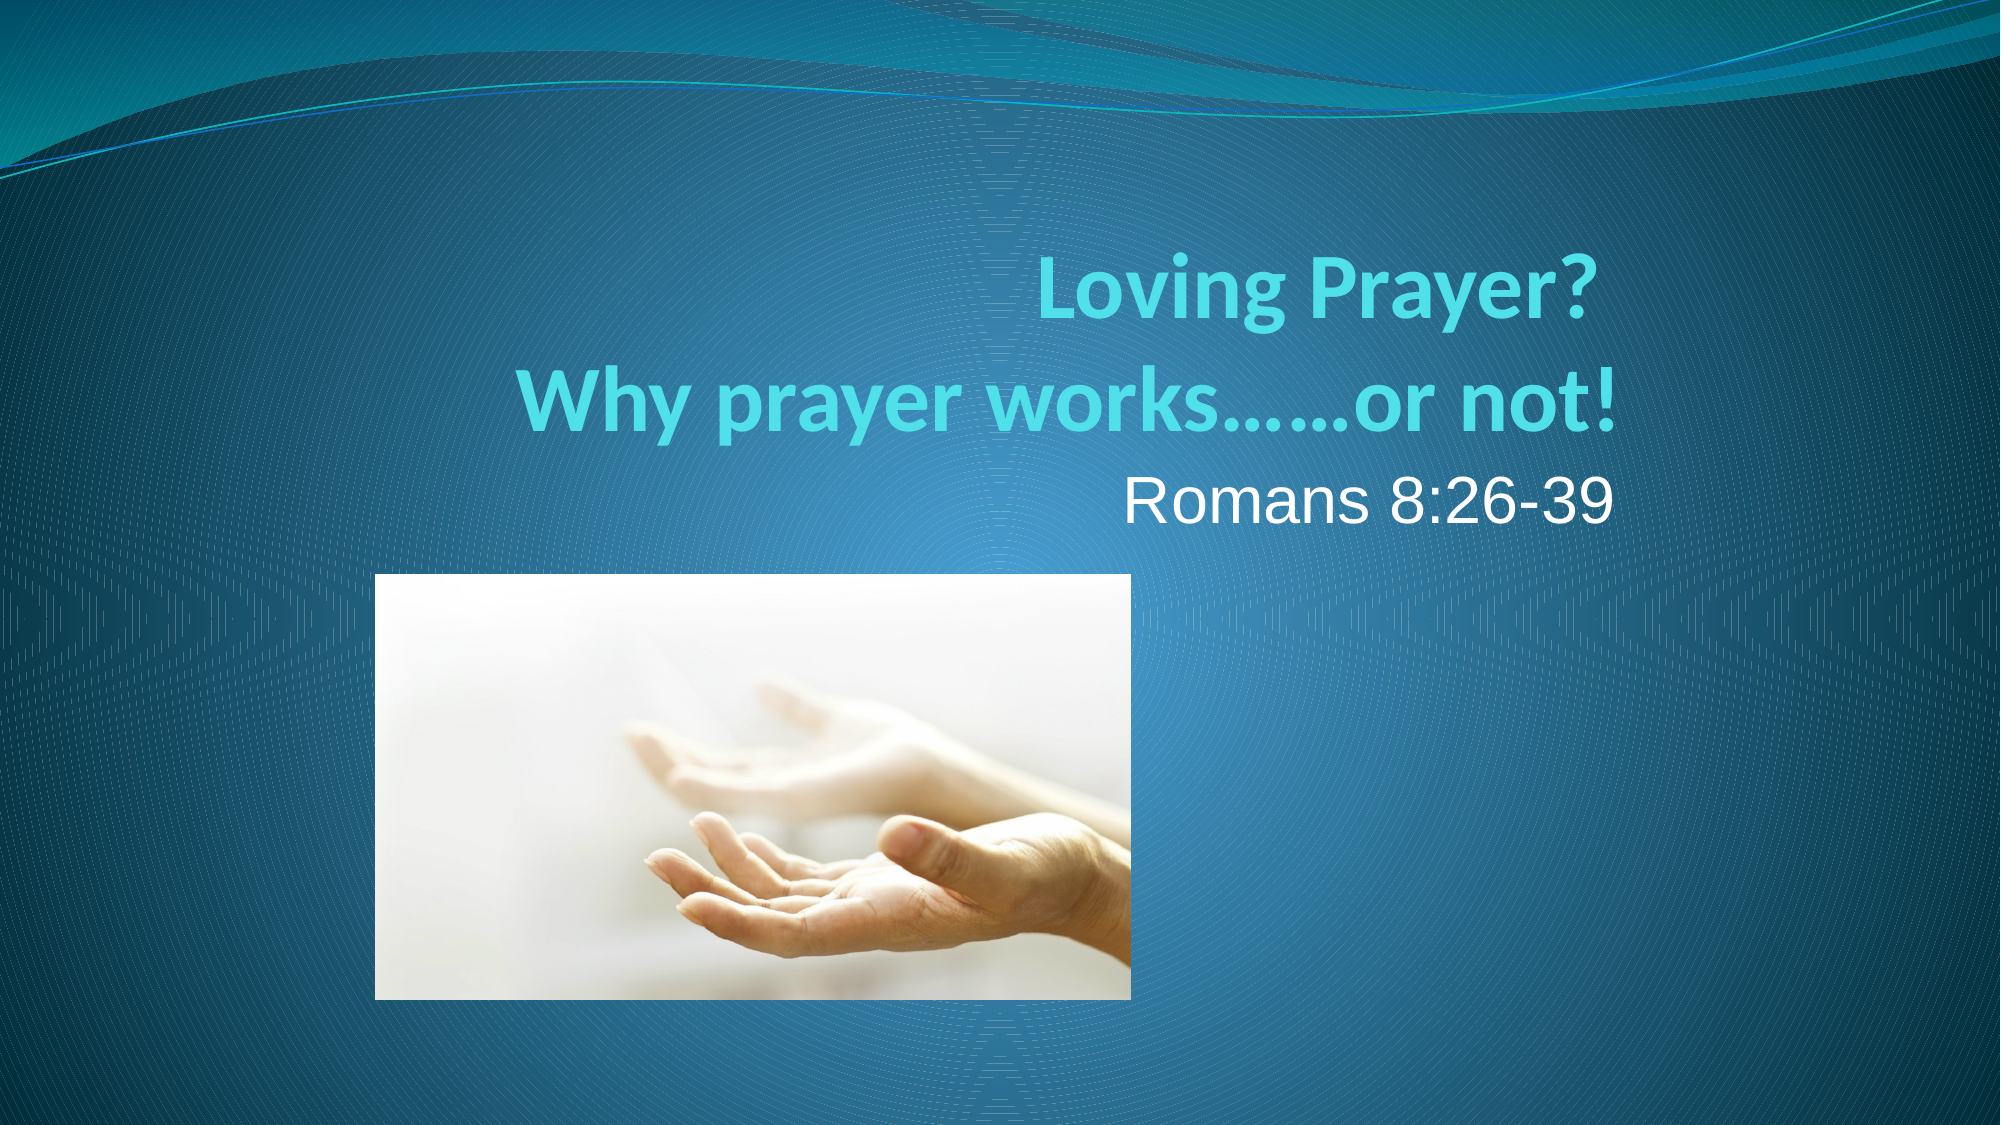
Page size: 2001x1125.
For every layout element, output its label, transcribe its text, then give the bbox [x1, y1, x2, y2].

picture [374, 574, 1131, 1001]
subtitle Romans 8:26-39 [337, 450, 1626, 738]
title Loving Prayer? Why prayer works……or not! [337, 149, 1626, 450]
